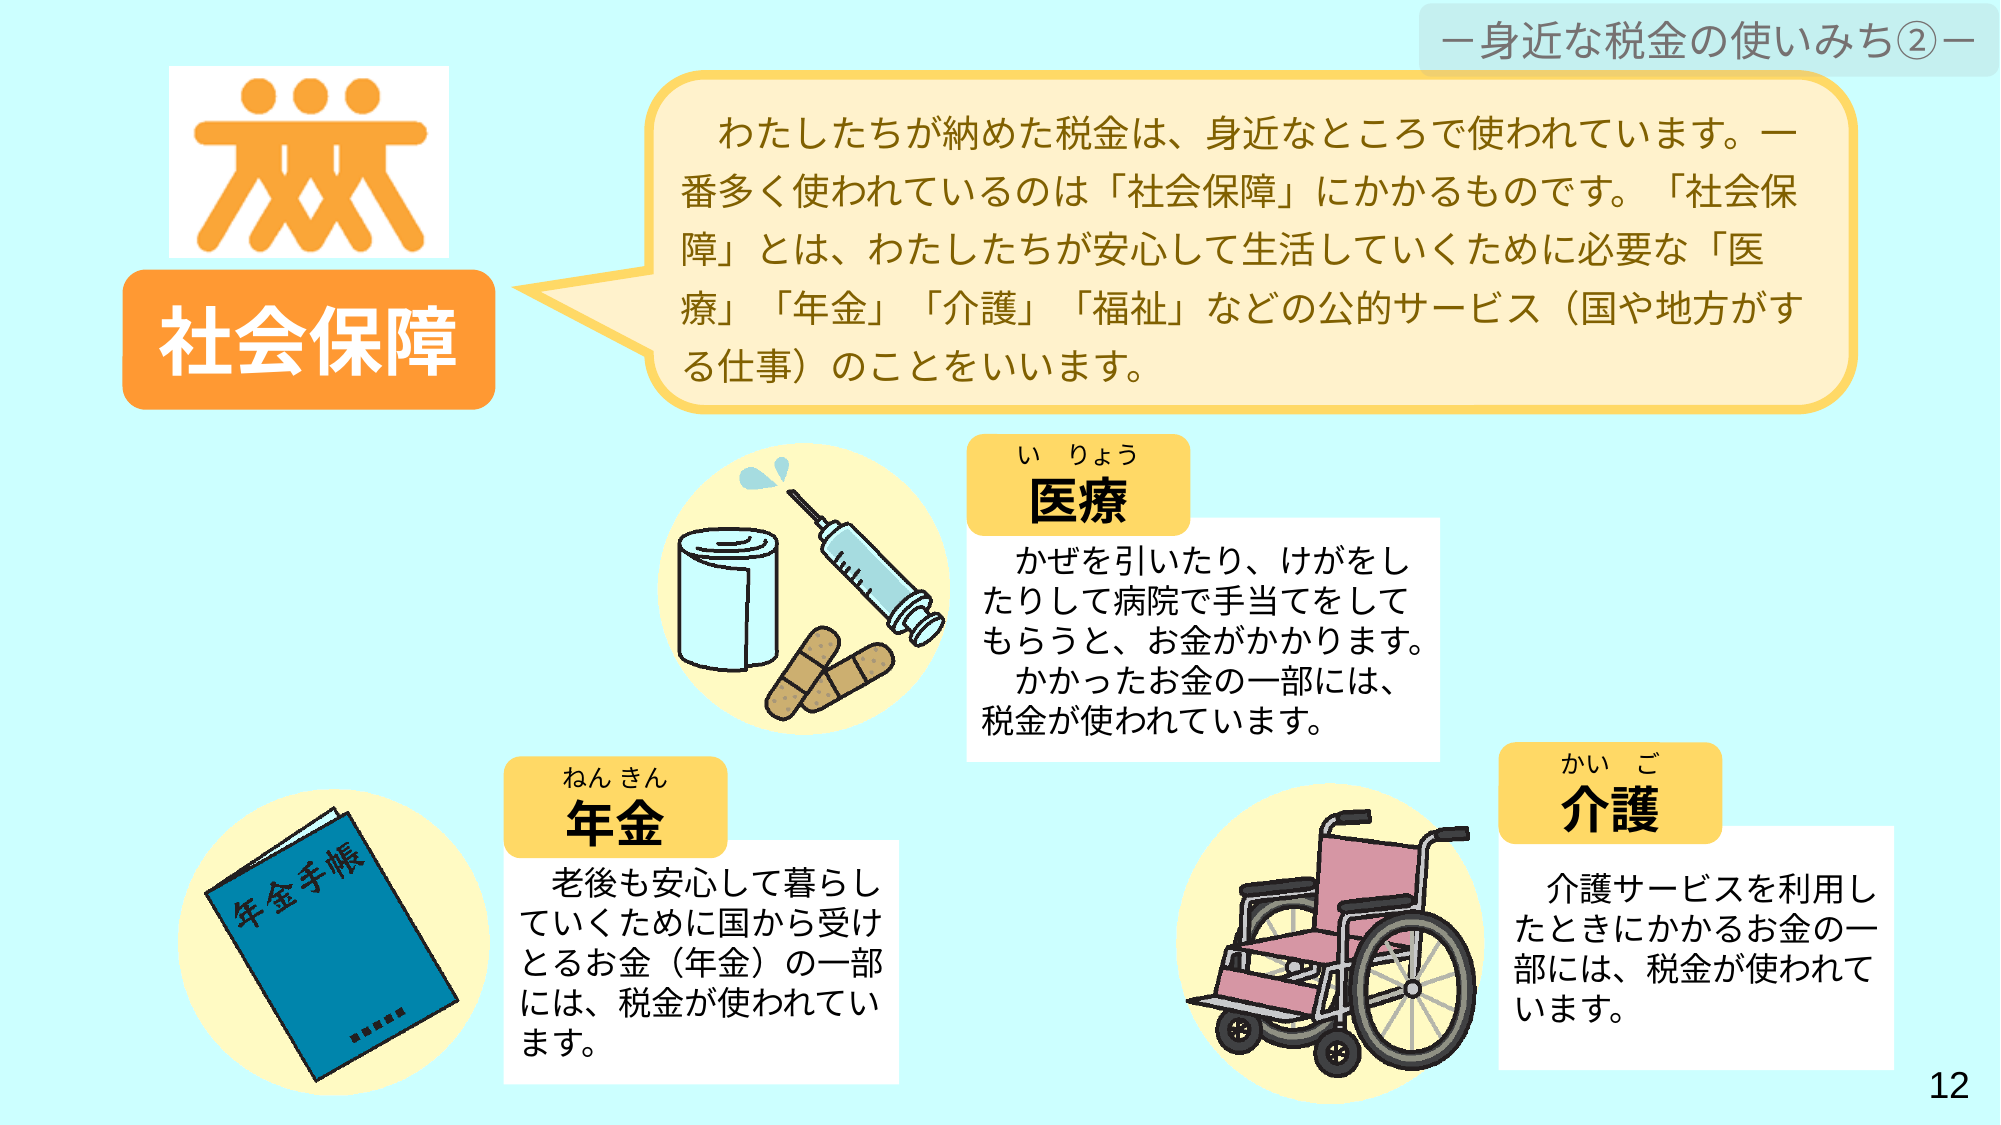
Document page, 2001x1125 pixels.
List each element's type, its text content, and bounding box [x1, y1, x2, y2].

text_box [122, 66, 496, 410]
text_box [503, 756, 900, 1085]
picture [628, 429, 967, 743]
text_box わたしたちが納めた税金は、身近なところで使われています。一番多く使われているのは「社会保障」にかかるものです。「社会保障」とは、わたしたちが安心して生活していくために必要な「医療」「年金」「介護」「福祉」などの公的サービス（国や地方がする仕事）のことをいいます。 [522, 73, 1855, 411]
text_box 12 [1913, 1053, 1985, 1114]
picture [1167, 777, 1499, 1115]
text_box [966, 433, 1441, 762]
text_box －身近な税金の使いみち②－ [1418, 2, 2000, 78]
picture [169, 785, 500, 1125]
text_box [1498, 742, 1895, 1071]
